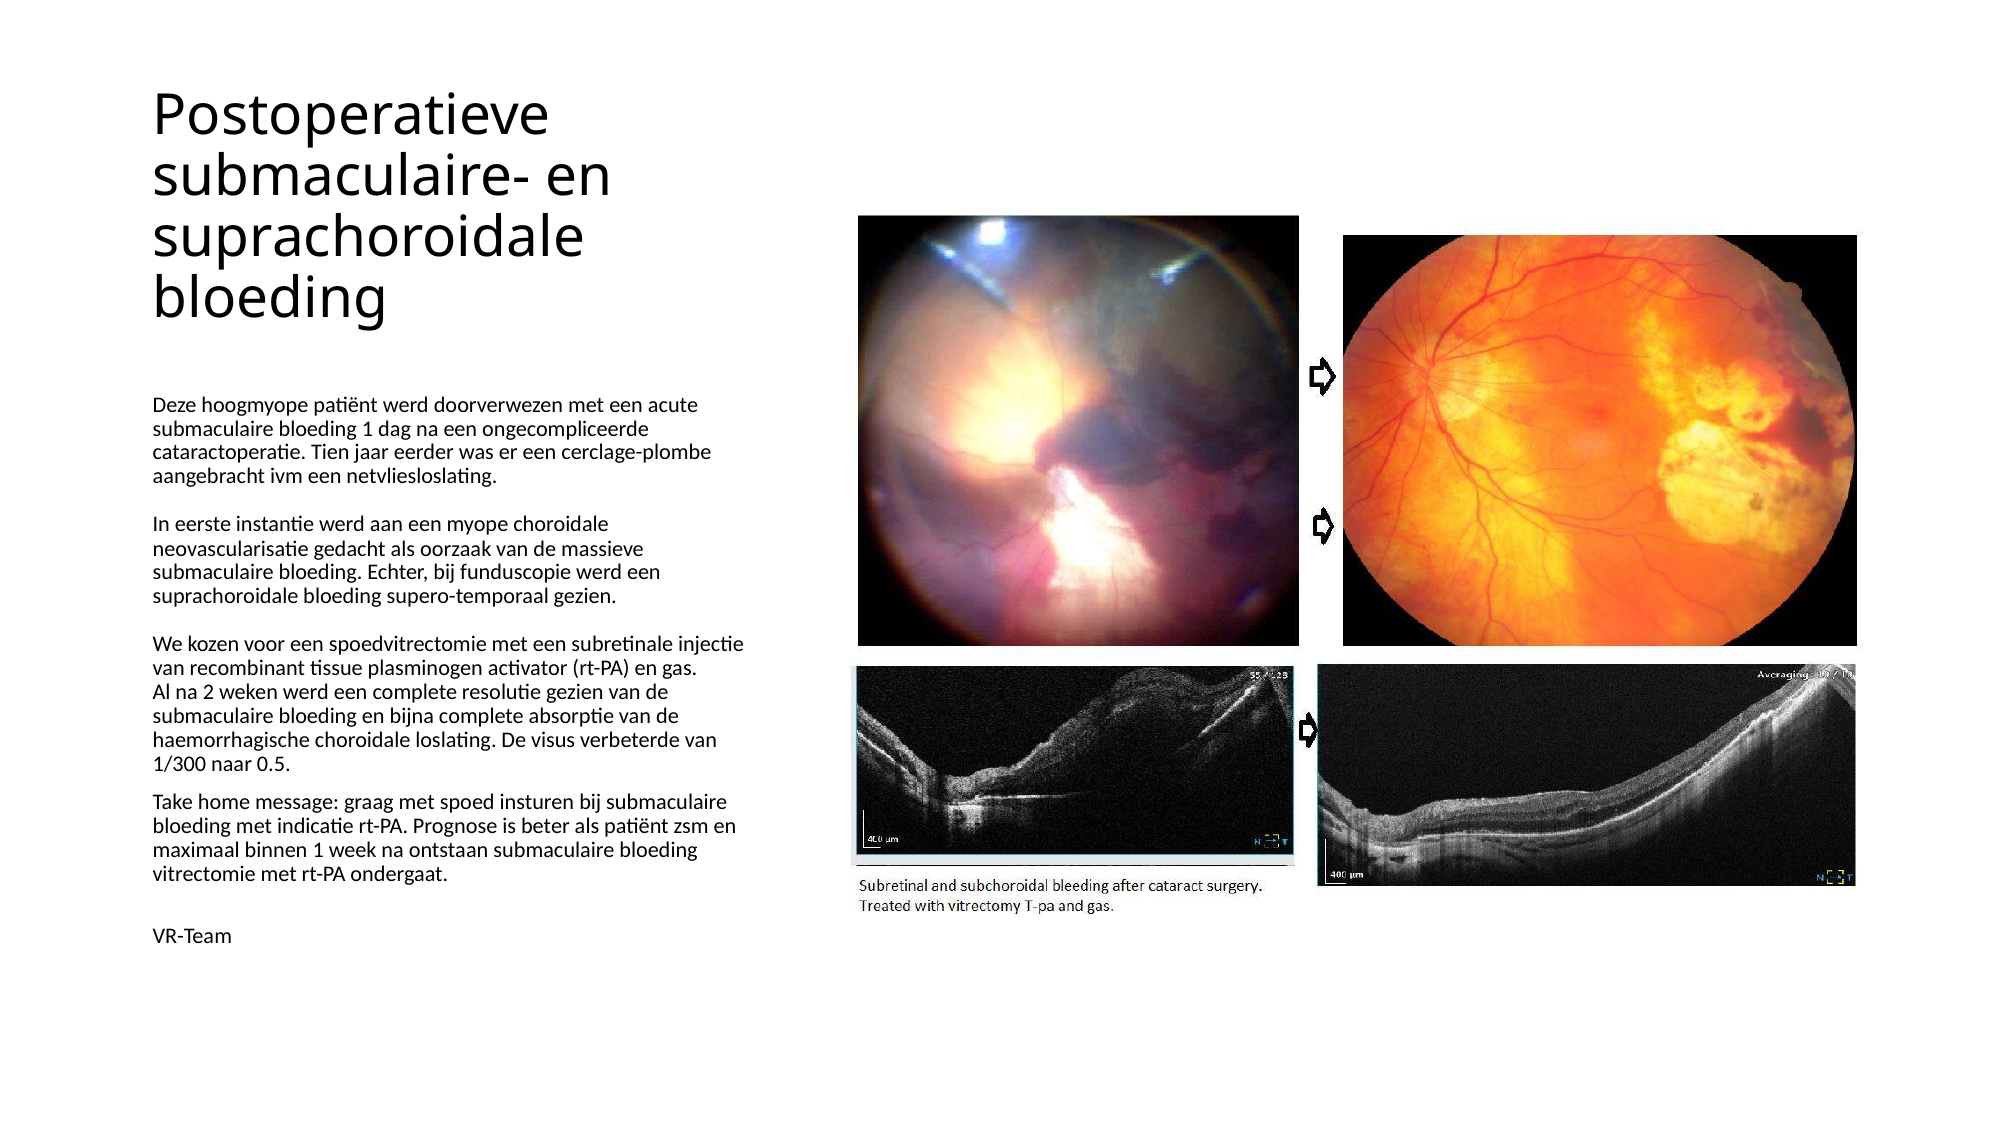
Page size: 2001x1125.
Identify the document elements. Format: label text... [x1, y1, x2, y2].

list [850, 208, 1863, 915]
title Postoperatieve submaculaire- en suprachoroidale bloeding [137, 75, 783, 337]
list Deze hoogmyope patiënt werd doorverwezen met een acute submaculaire bloeding 1 dag na een ongecompliceerde cataractoperatie. Tien jaar eerder was er een cerclage-plombe aangebracht ivm een netvliesloslating. In eerste instantie werd aan een myope choroidale neovascularisatie gedacht als oorzaak van de massieve submaculaire bloeding. Echter, bij funduscopie werd een suprachoroidale bloeding supero-temporaal gezien. We kozen voor een spoedvitrectomie met een subretinale injectie van recombinant tissue plasminogen activator (rt-PA) en gas. Al na 2 weken werd een complete resolutie gezien van de submaculaire bloeding en bijna complete absorptie van de haemorrhagische choroidale loslating. De visus verbeterde van 1/300 naar 0.5. Take home message: graag met spoed insturen bij submaculaire bloeding met indicatie rt-PA. Prognose is beter als patiënt zsm en maximaal binnen 1 week na ontstaan submaculaire bloeding vitrectomie met rt-PA ondergaat. VR-Team [137, 337, 783, 963]
